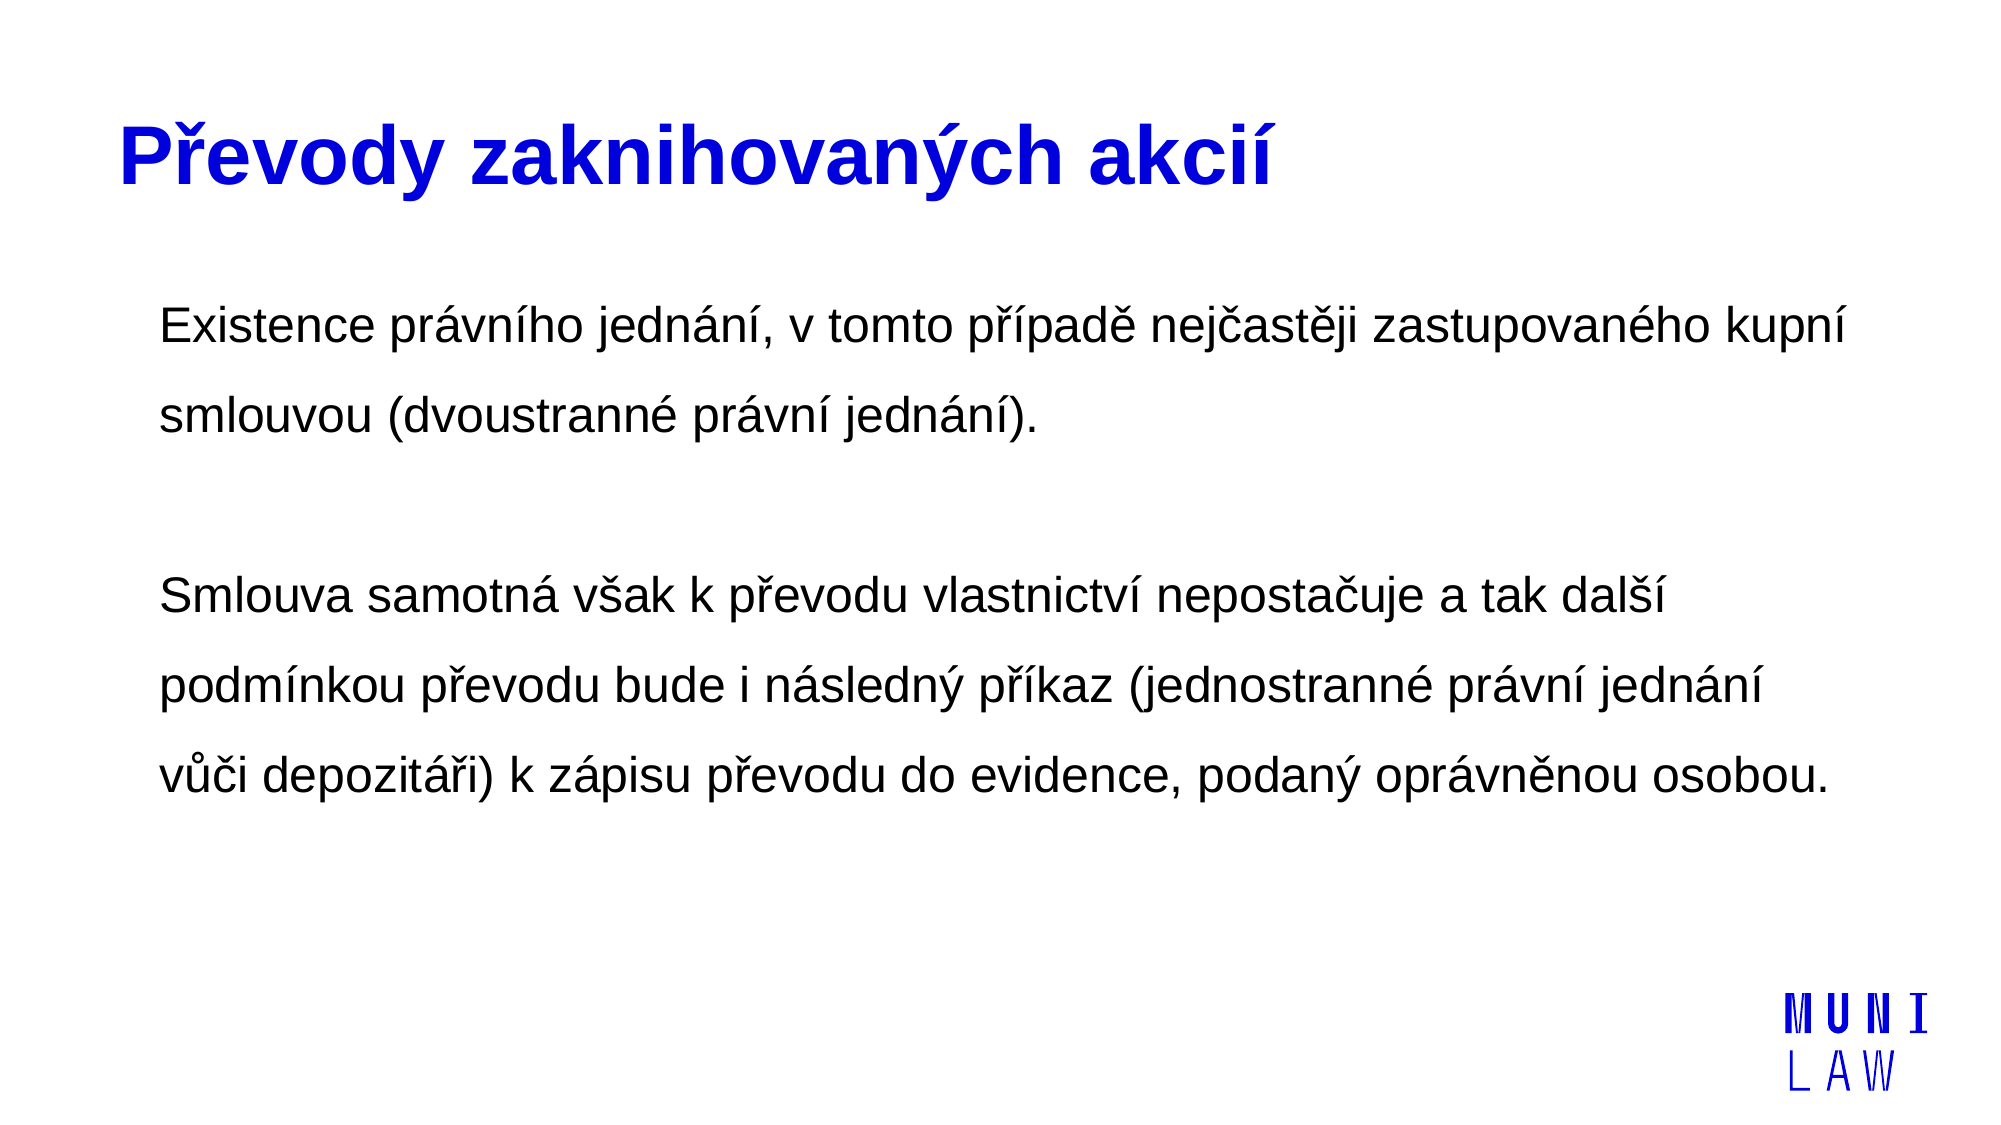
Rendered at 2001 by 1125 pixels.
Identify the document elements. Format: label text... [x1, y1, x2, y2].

list Existence právního jednání, v tomto případě nejčastěji zastupovaného kupní smlouvou (dvoustranné právní jednání). Smlouva samotná však k převodu vlastnictví nepostačuje a tak další podmínkou převodu bude i následný příkaz (jednostranné právní jednání vůči depozitáři) k zápisu převodu do evidence, podaný oprávněnou osobou. [118, 262, 1869, 1000]
title Převody zaknihovaných akcií [118, 118, 1883, 193]
